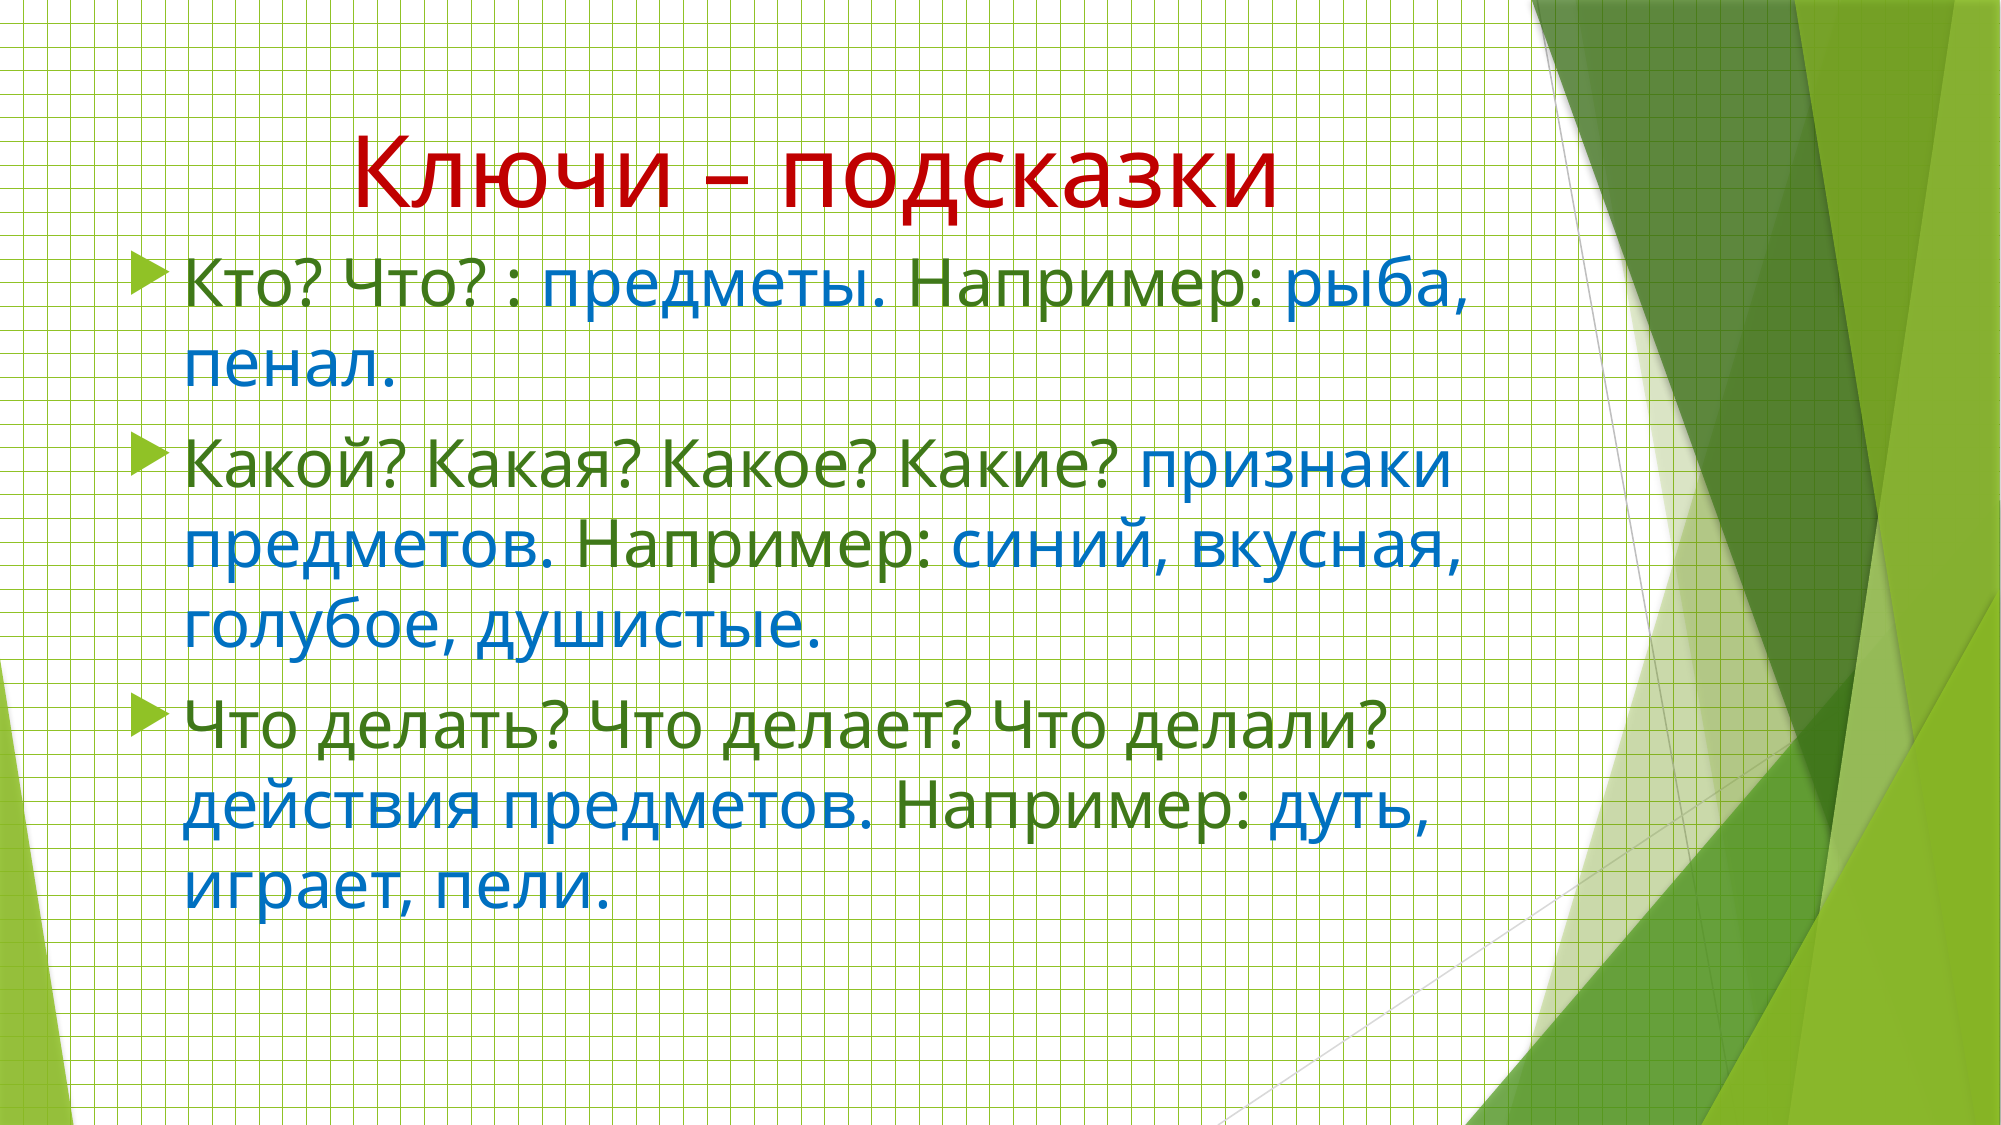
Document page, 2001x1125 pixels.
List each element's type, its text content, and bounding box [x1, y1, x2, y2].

list Кто? Что? : предметы. Например: рыба, пенал. Какой? Какая? Какое? Какие? признаки предметов. Например: синий, вкусная, голубое, душистые. Что делать? Что делает? Что делали? действия предметов. Например: дуть, играет, пели. [111, 232, 1522, 1095]
title Ключи – подсказки [111, 99, 1522, 232]
